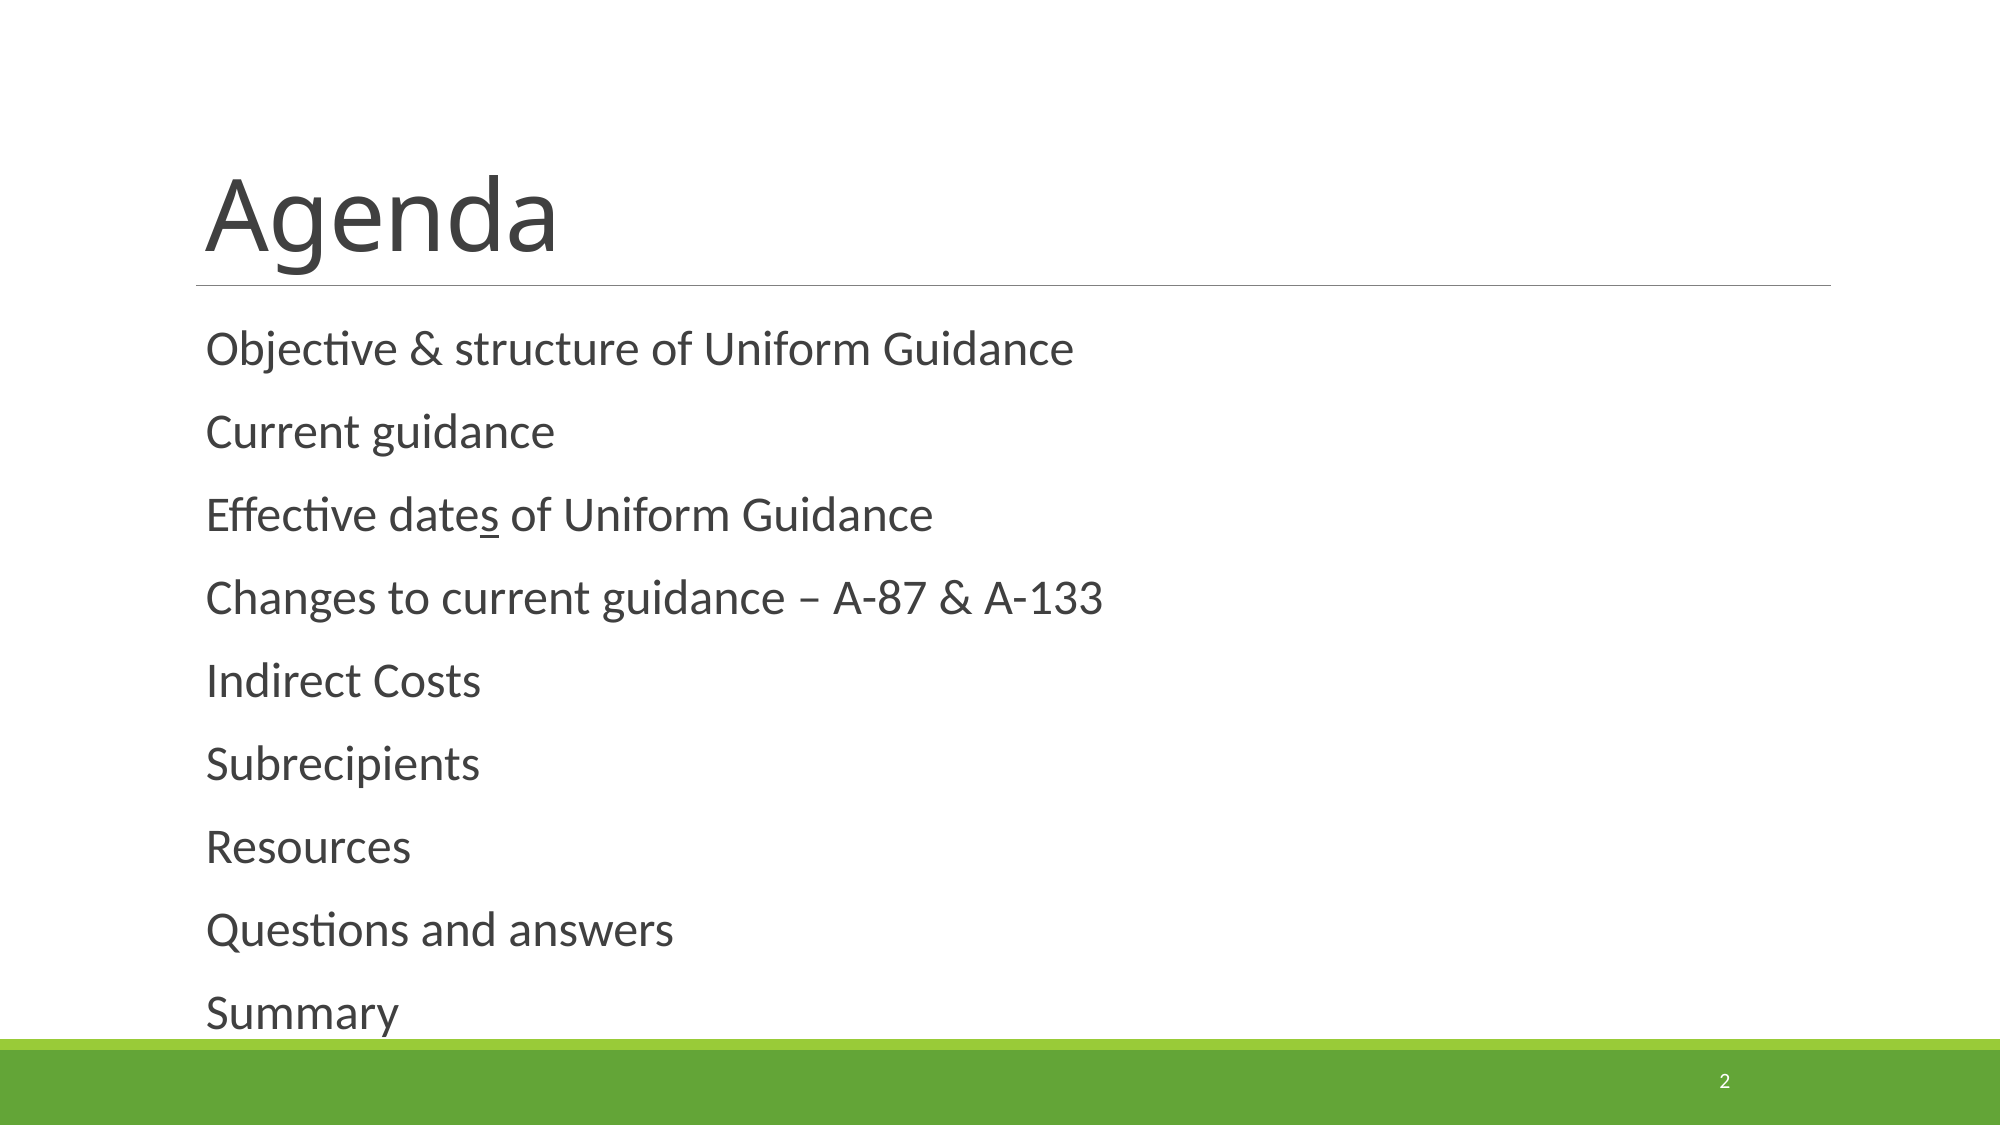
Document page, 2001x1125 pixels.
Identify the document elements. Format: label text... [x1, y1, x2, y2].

list Objective & structure of Uniform Guidance Current guidance Effective dates of Uniform Guidance Changes to current guidance – A-87 & A-133 Indirect Costs Subrecipients Resources Questions and answers Summary [190, 314, 1455, 974]
slide_number 2 [1674, 1050, 1746, 1110]
title Agenda [190, 75, 1430, 280]
